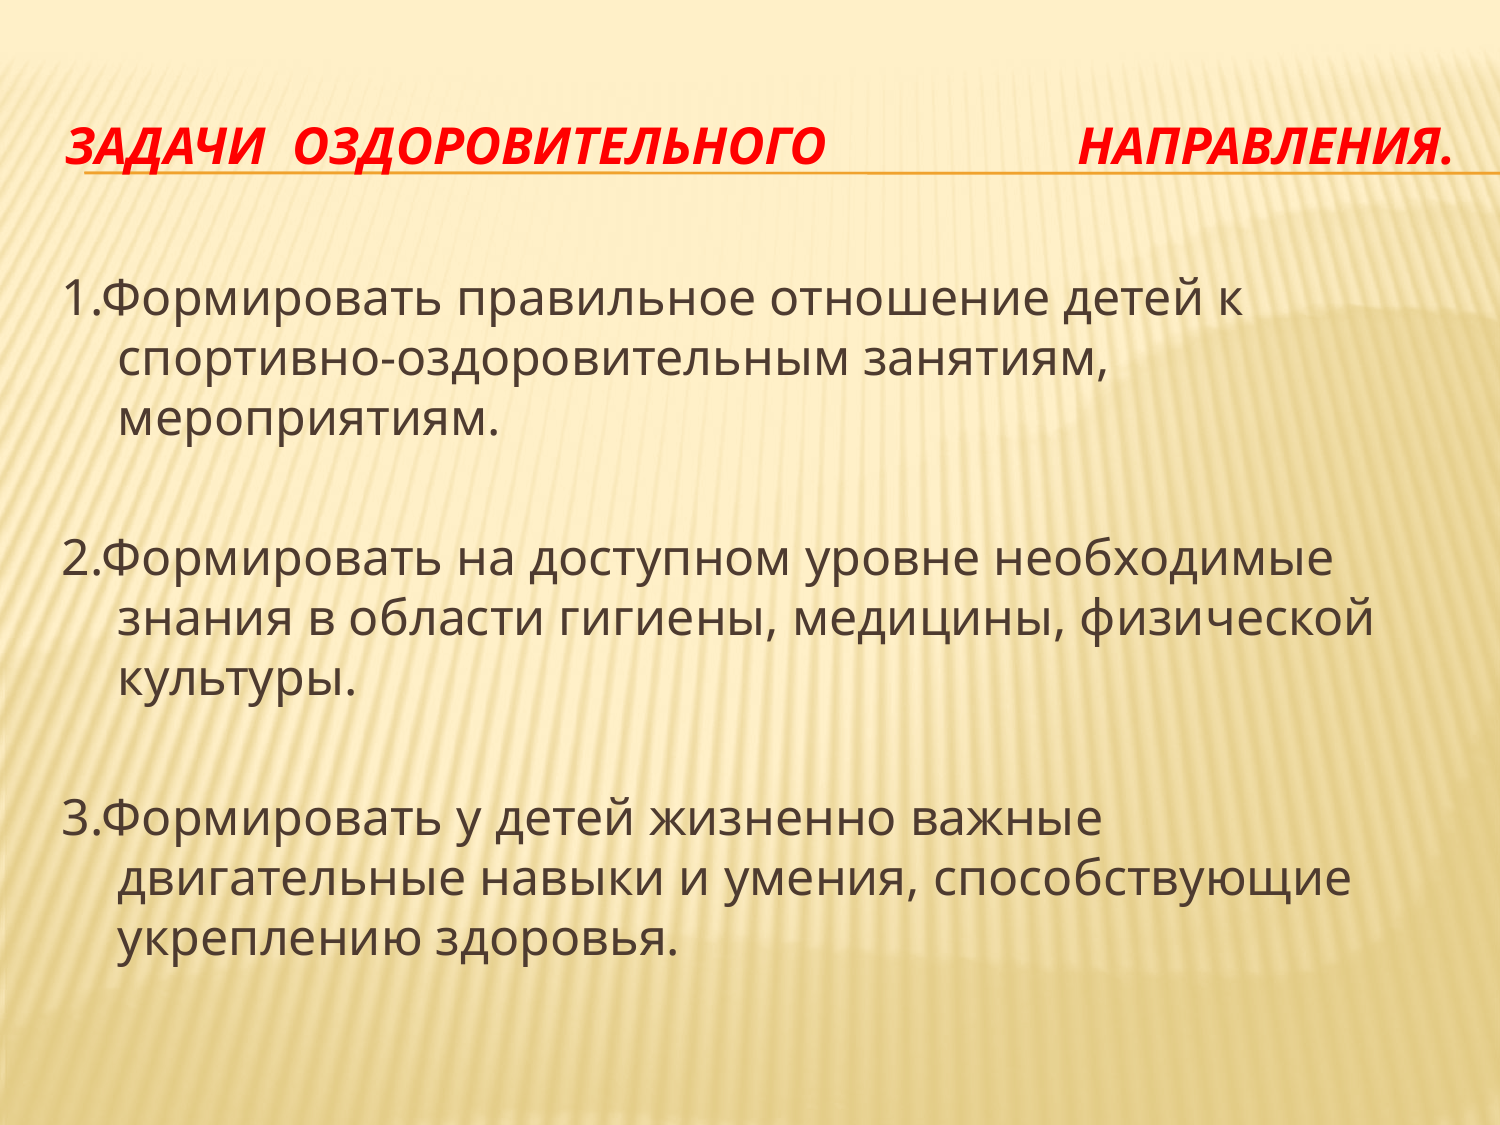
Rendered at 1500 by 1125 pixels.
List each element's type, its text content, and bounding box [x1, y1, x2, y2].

title ЗАДАчИ оздоровительного направления. [50, 75, 1475, 213]
list 1.Формировать правильное отношение детей к спортивно-оздоровительным занятиям, мероприятиям. 2.Формировать на доступном уровне необходимые знания в области гигиены, медицины, физической культуры. 3.Формировать у детей жизненно важные двигательные навыки и умения, способствующие укреплению здоровья. [46, 257, 1472, 1001]
